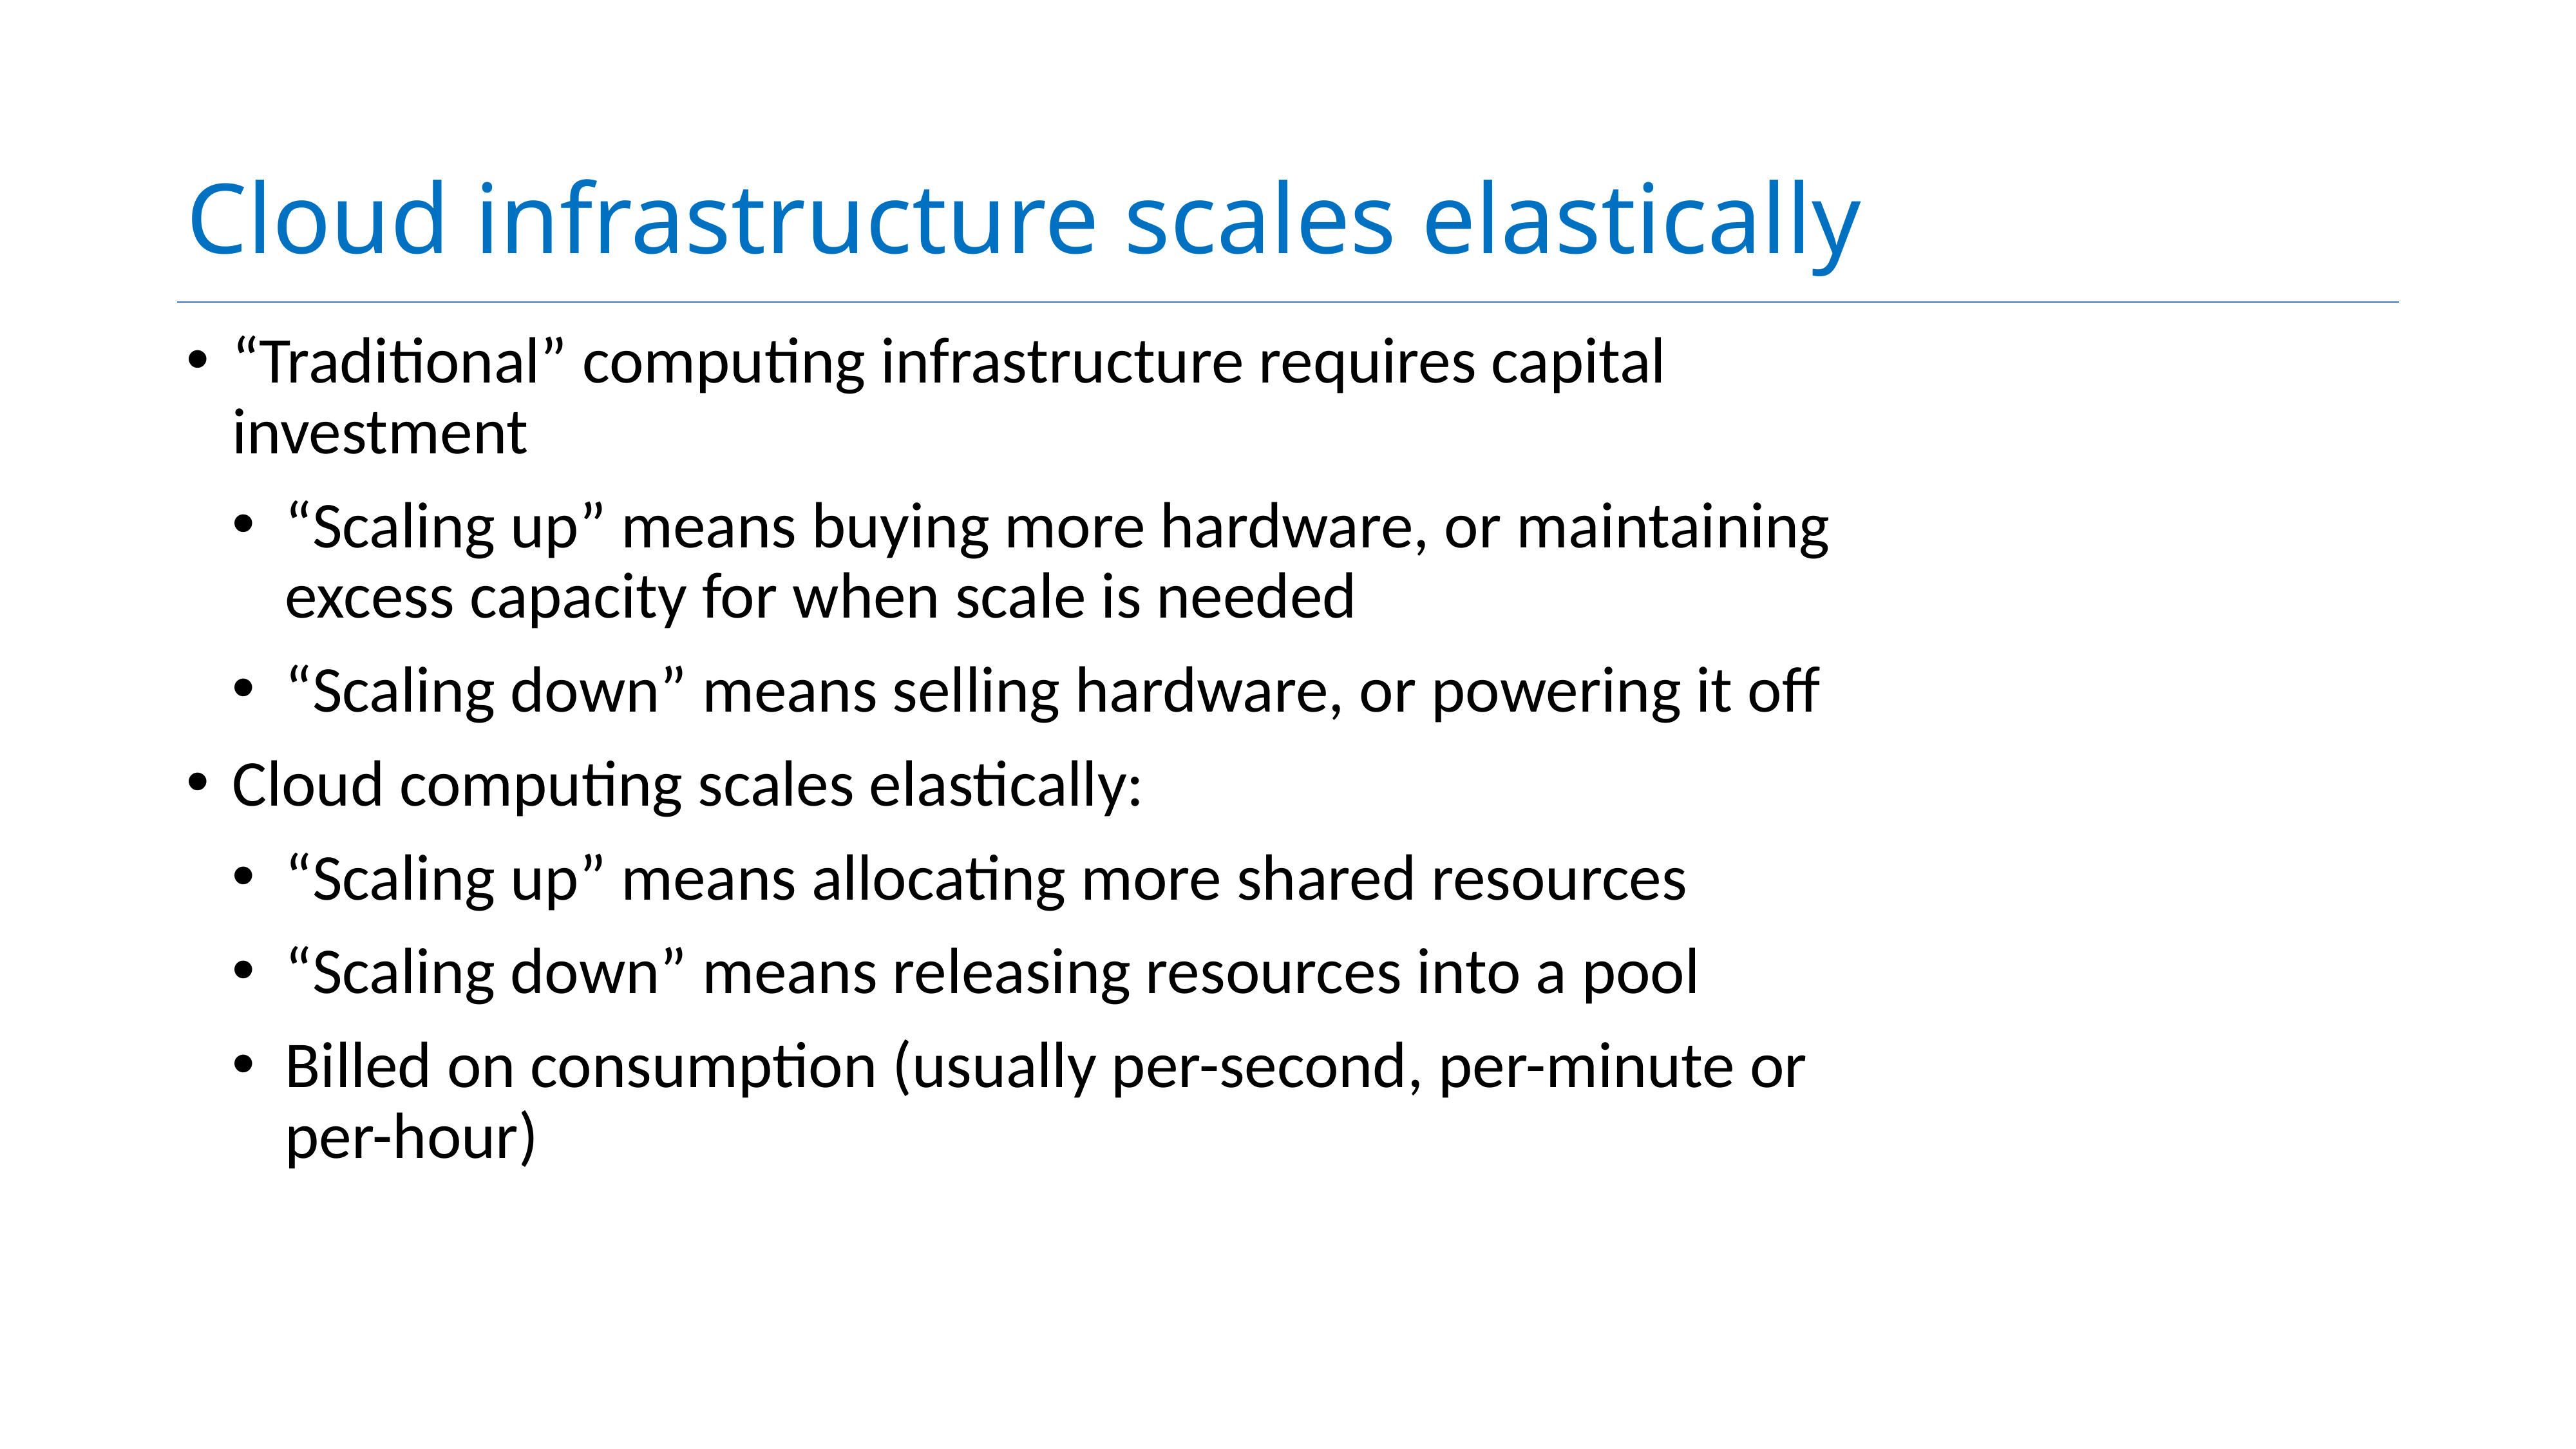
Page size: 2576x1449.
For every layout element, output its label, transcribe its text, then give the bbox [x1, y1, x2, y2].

title Cloud infrastructure scales elastically [176, 3, 2400, 285]
list “Traditional” computing infrastructure requires capital investment “Scaling up” means buying more hardware, or maintaining excess capacity for when scale is needed “Scaling down” means selling hardware, or powering it off Cloud computing scales elastically: “Scaling up” means allocating more shared resources “Scaling down” means releasing resources into a pool Billed on consumption (usually per-second, per-minute or per-hour) [176, 316, 1845, 1238]
